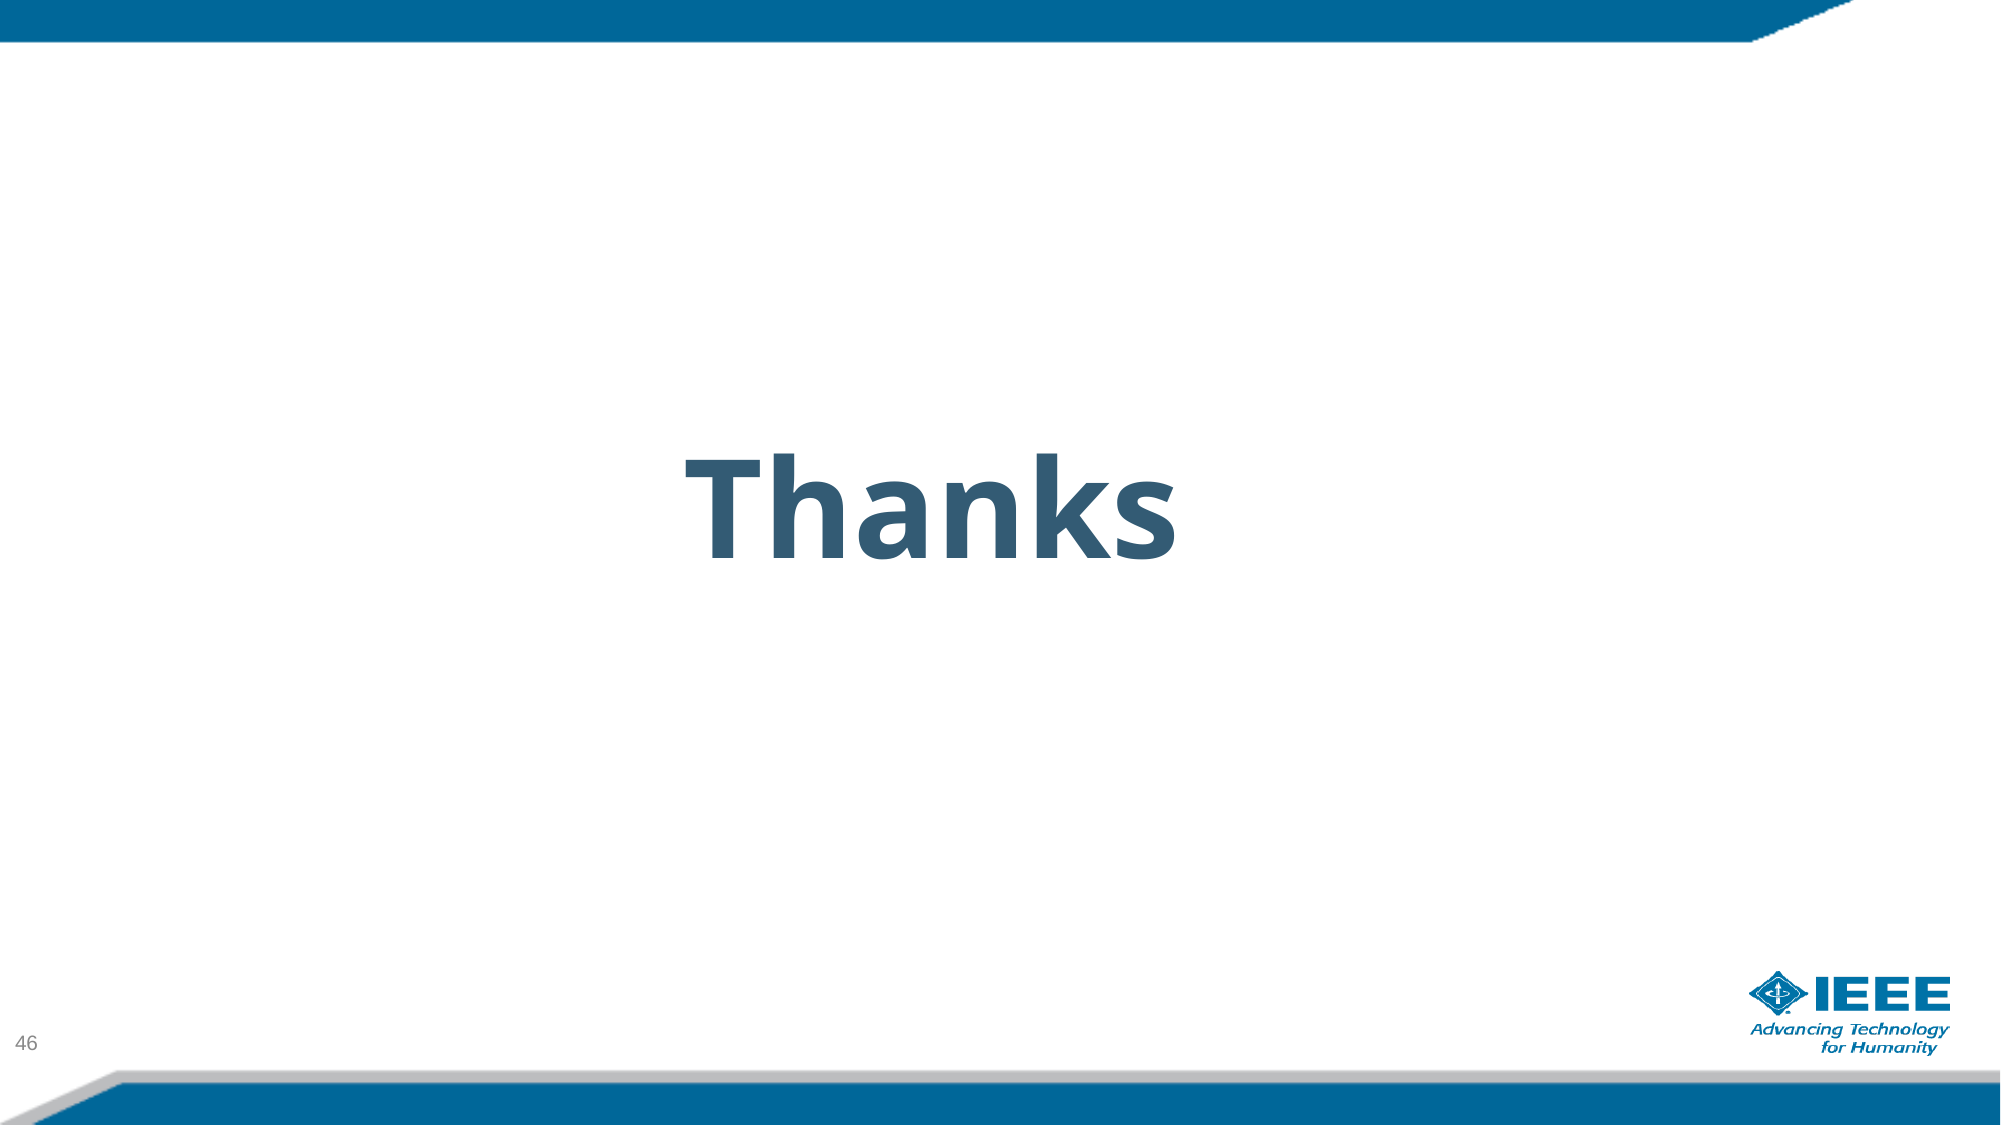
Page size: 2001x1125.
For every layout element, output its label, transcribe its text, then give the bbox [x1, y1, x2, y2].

title Thanks [668, 413, 1469, 660]
slide_number 46 [0, 1012, 150, 1073]
picture [0, 0, 2001, 1125]
